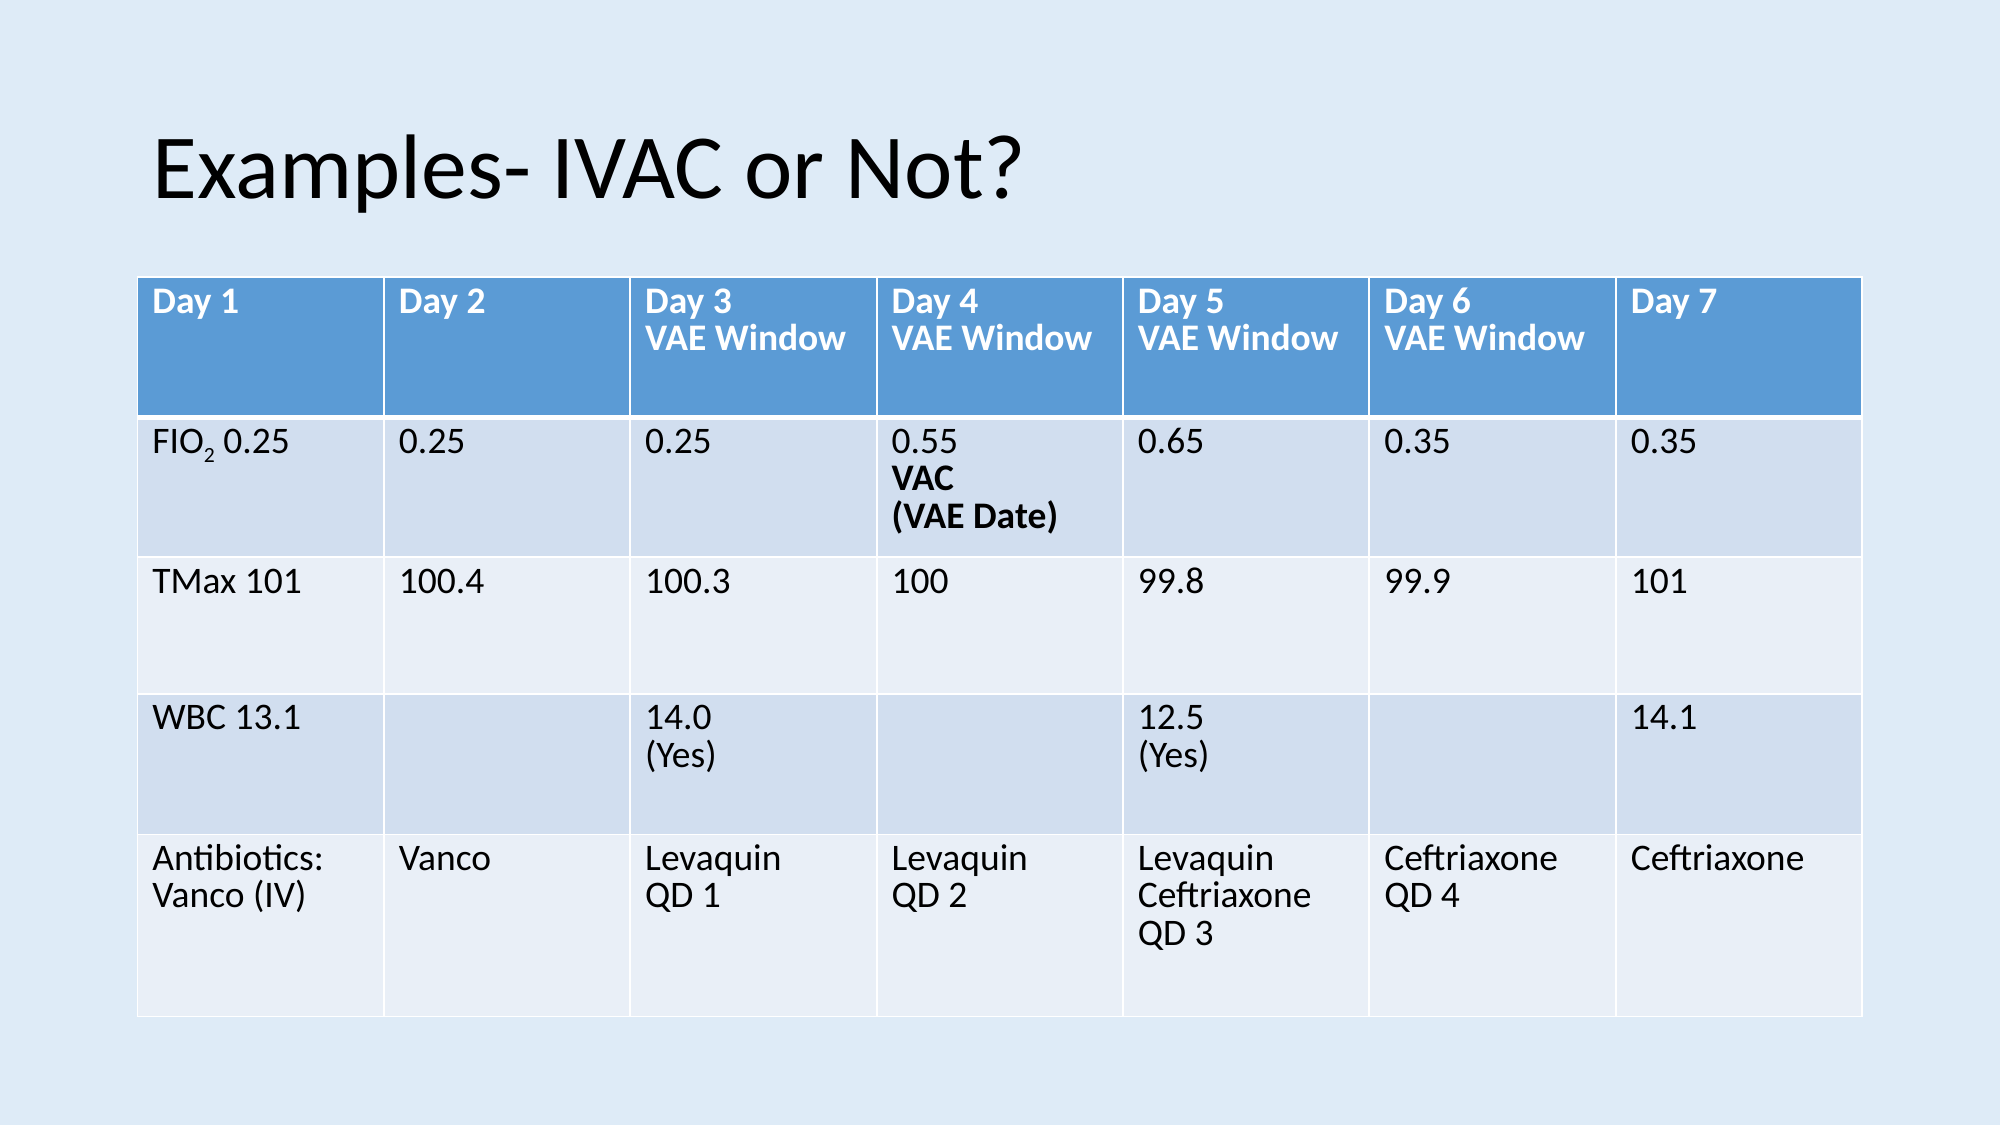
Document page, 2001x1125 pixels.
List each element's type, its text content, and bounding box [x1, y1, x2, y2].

table_cell 100.4 [385, 558, 629, 693]
table_cell 99.9 [1370, 558, 1615, 693]
table_header Day 1 [138, 278, 383, 415]
table_cell 0.25 [631, 420, 876, 556]
table_cell [1370, 695, 1615, 834]
table_header Day 5 VAE Window [1124, 278, 1368, 415]
table_cell 14.1 [1617, 695, 1861, 834]
table_cell Ceftriaxone [1617, 835, 1861, 1016]
table_cell Antibiotics: Vanco (IV) [138, 835, 383, 1016]
table_cell 0.65 [1124, 420, 1368, 556]
table_cell FIO2 0.25 [138, 420, 383, 556]
title Examples- IVAC or Not? [137, 59, 1863, 276]
table_cell Levaquin QD 2 [878, 835, 1122, 1016]
table_header Day 6 VAE Window [1370, 278, 1615, 415]
table_cell WBC 13.1 [138, 695, 383, 834]
table_cell 0.25 [385, 420, 629, 556]
table_cell 101 [1617, 558, 1861, 693]
table_header Day 4 VAE Window [878, 278, 1122, 415]
table_cell Levaquin Ceftriaxone QD 3 [1124, 835, 1368, 1016]
table_cell [878, 695, 1122, 834]
table_cell Ceftriaxone QD 4 [1370, 835, 1615, 1016]
table_cell Levaquin QD 1 [631, 835, 876, 1016]
table_cell 0.35 [1370, 420, 1615, 556]
table_cell 12.5 (Yes) [1124, 695, 1368, 834]
table_cell 99.8 [1124, 558, 1368, 693]
table_cell 0.35 [1617, 420, 1861, 556]
table_cell 14.0 (Yes) [631, 695, 876, 834]
table_cell [385, 695, 629, 834]
table_cell Vanco [385, 835, 629, 1016]
table_cell 100 [878, 558, 1122, 693]
table_header Day 7 [1617, 278, 1861, 415]
table_cell 100.3 [631, 558, 876, 693]
table_header Day 3 VAE Window [631, 278, 876, 415]
table_header Day 2 [385, 278, 629, 415]
table_cell 0.55 VAC (VAE Date) [878, 420, 1122, 556]
table_cell TMax 101 [138, 558, 383, 693]
